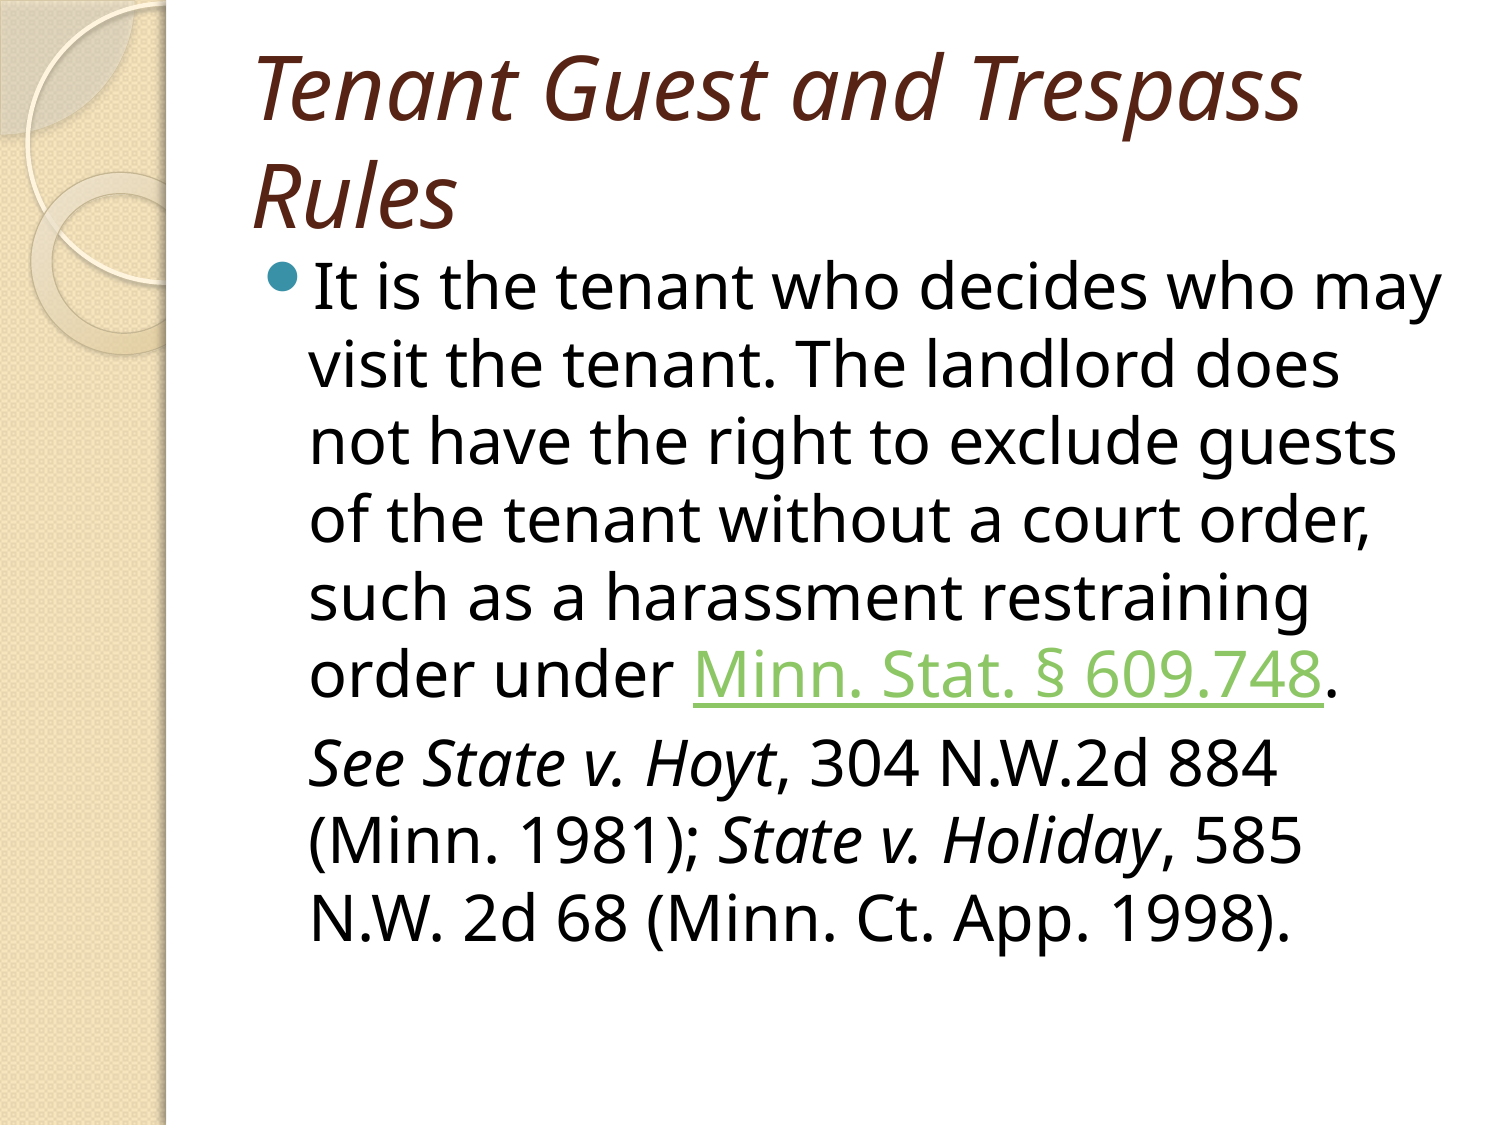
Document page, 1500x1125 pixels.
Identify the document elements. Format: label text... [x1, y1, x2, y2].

list It is the tenant who decides who may visit the tenant. The landlord does not have the right to exclude guests of the tenant without a court order, such as a harassment restraining order under Minn. Stat. § 609.748. See State v. Hoyt, 304 N.W.2d 884 (Minn. 1981); State v. Holiday, 585 N.W. 2d 68 (Minn. Ct. App. 1998). [235, 237, 1466, 1025]
title Tenant Guest and Trespass Rules [235, 45, 1466, 233]
